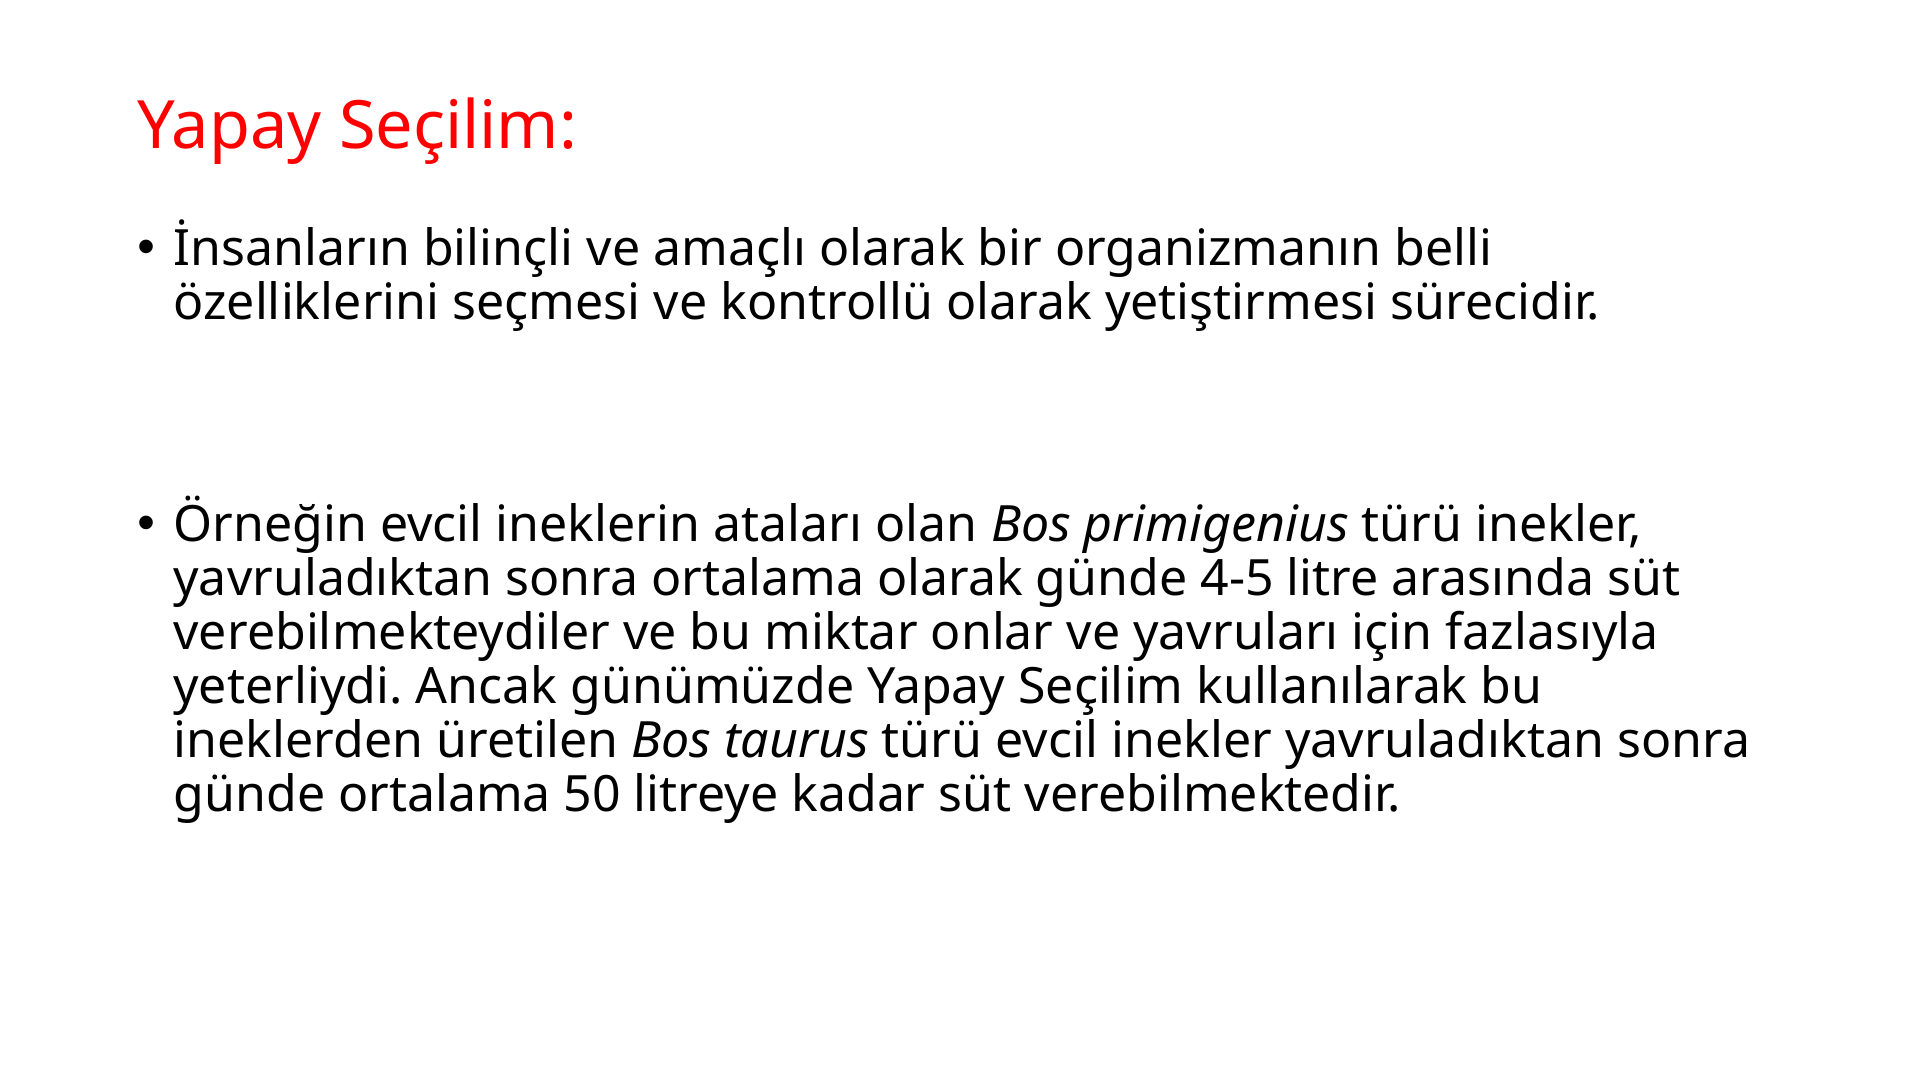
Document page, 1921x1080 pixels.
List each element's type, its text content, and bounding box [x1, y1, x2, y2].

list İnsanların bilinçli ve amaçlı olarak bir organizmanın belli özelliklerini seçmesi ve kontrollü olarak yetiştirmesi sürecidir. Örneğin evcil ineklerin ataları olan Bos primigenius türü inekler, yavruladıktan sonra ortalama olarak günde 4-5 litre arasında süt verebilmekteydiler ve bu miktar onlar ve yavruları için fazlasıyla yeterliydi. Ancak günümüzde Yapay Seçilim kullanılarak bu ineklerden üretilen Bos taurus türü evcil inekler yavruladıktan sonra günde ortalama 50 litreye kadar süt verebilmektedir. [122, 214, 1779, 968]
title Yapay Seçilim: [122, 22, 1779, 214]
